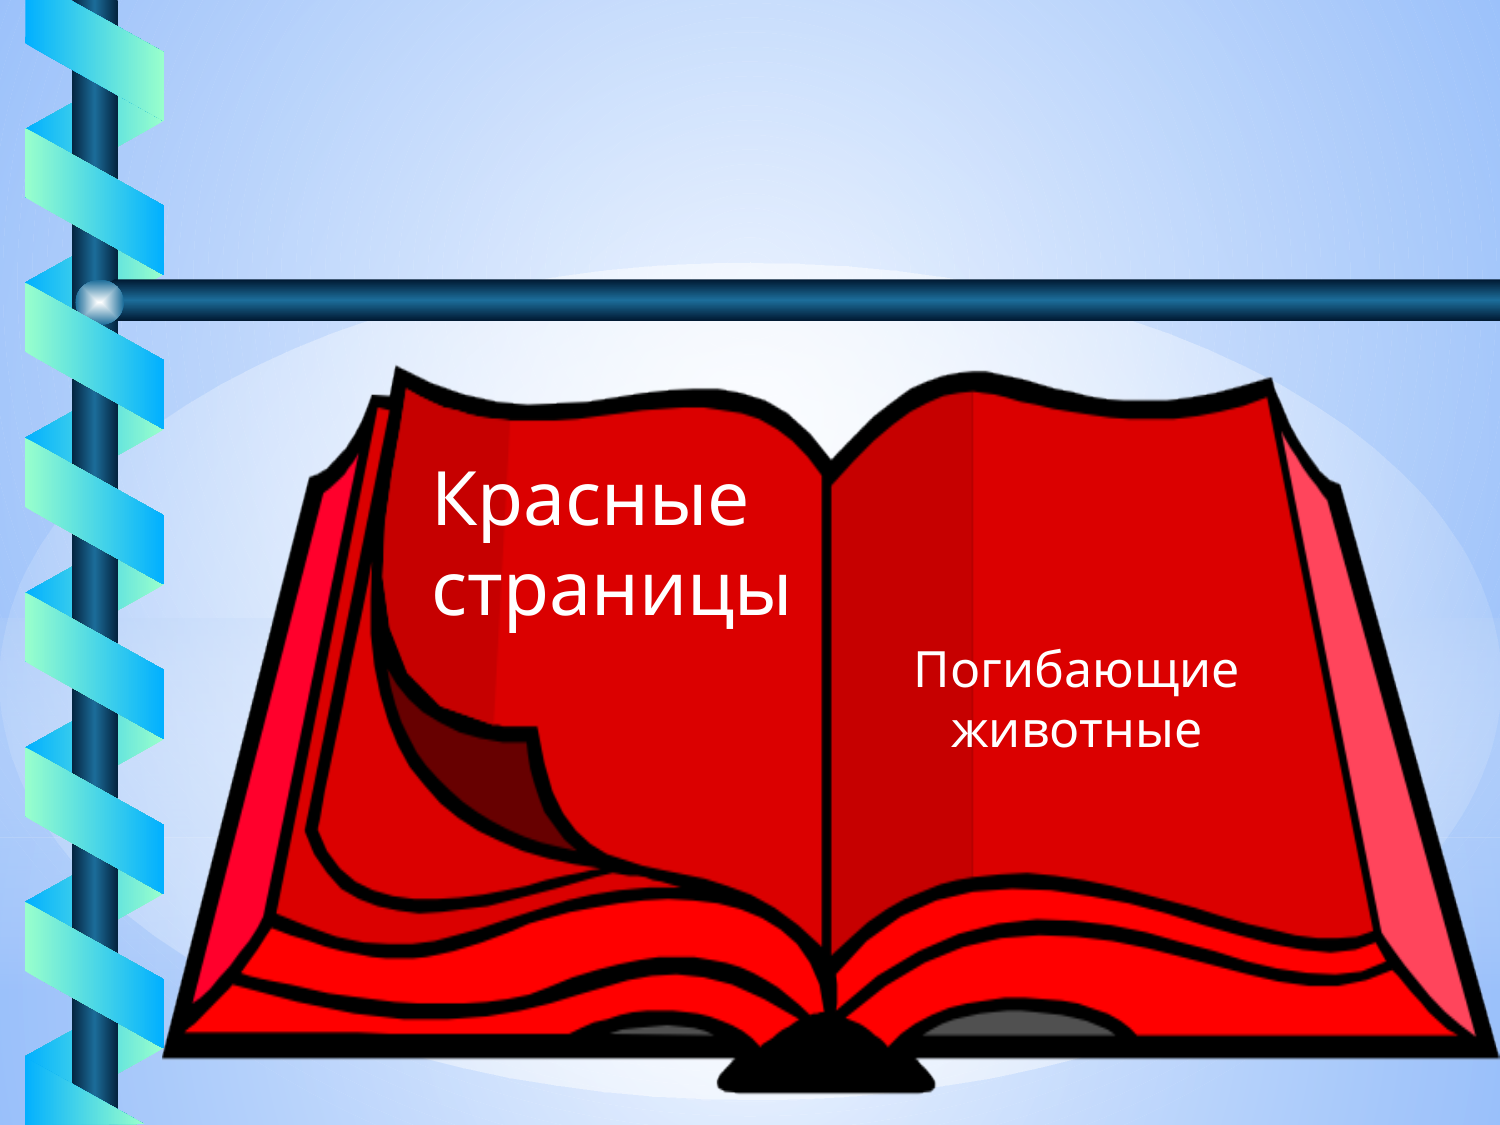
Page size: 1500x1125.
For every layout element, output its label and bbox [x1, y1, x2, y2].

picture [162, 299, 1500, 1101]
text_box [170, 279, 1500, 299]
text_box [24, 0, 165, 1125]
